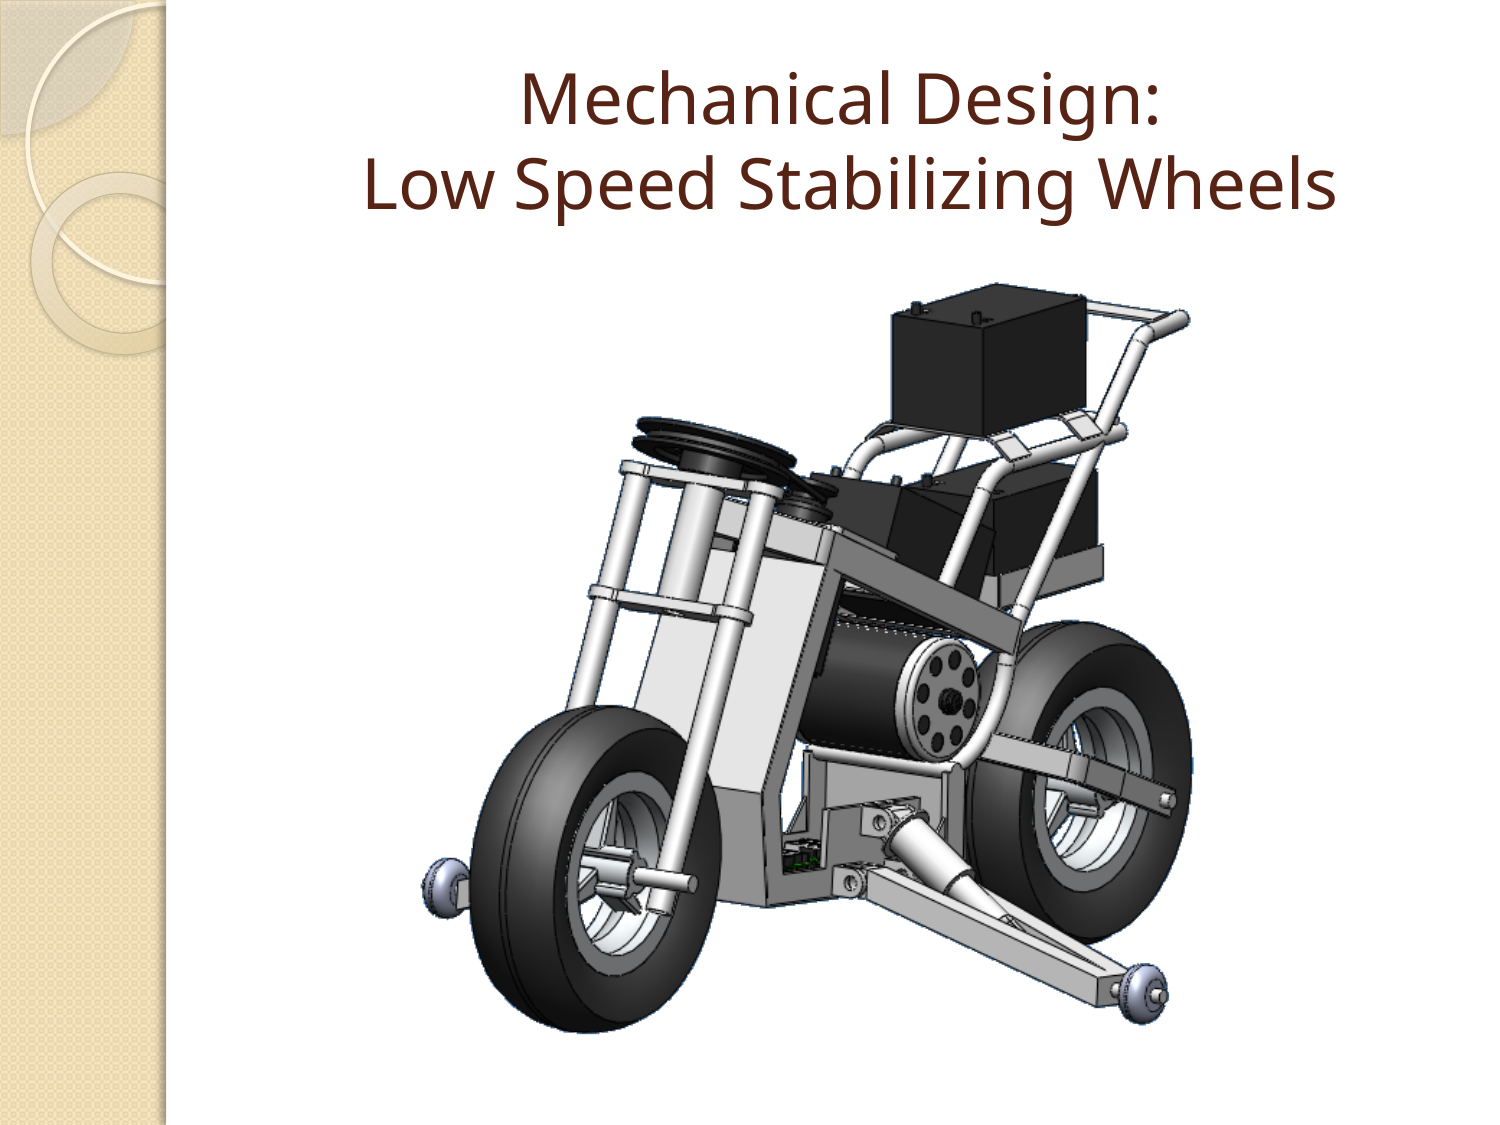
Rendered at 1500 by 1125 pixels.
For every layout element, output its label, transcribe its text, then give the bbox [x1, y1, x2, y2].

title Mechanical Design: Low Speed Stabilizing Wheels [235, 45, 1466, 233]
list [374, 274, 1208, 1063]
